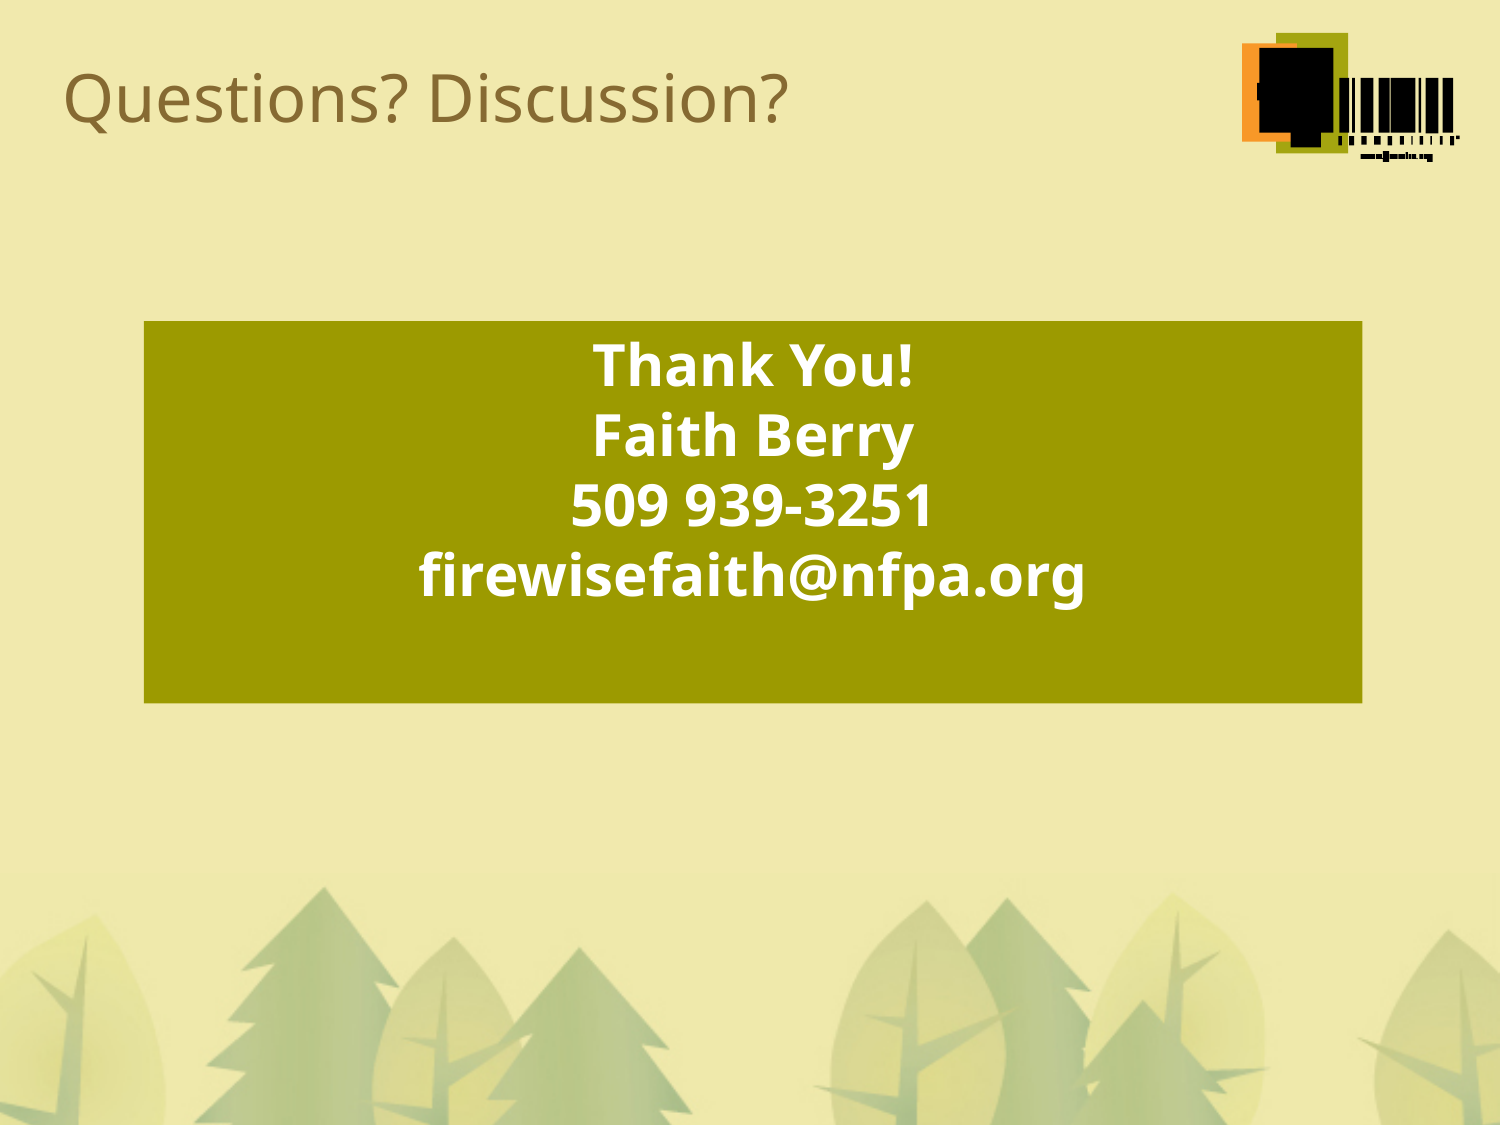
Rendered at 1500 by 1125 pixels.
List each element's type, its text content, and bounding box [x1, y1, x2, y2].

text_box Questions? Discussion? [47, 60, 1389, 234]
picture [0, 873, 1500, 1125]
text_box Thank You! Faith Berry 509 939-3251 firewisefaith@nfpa.org [143, 321, 1363, 704]
